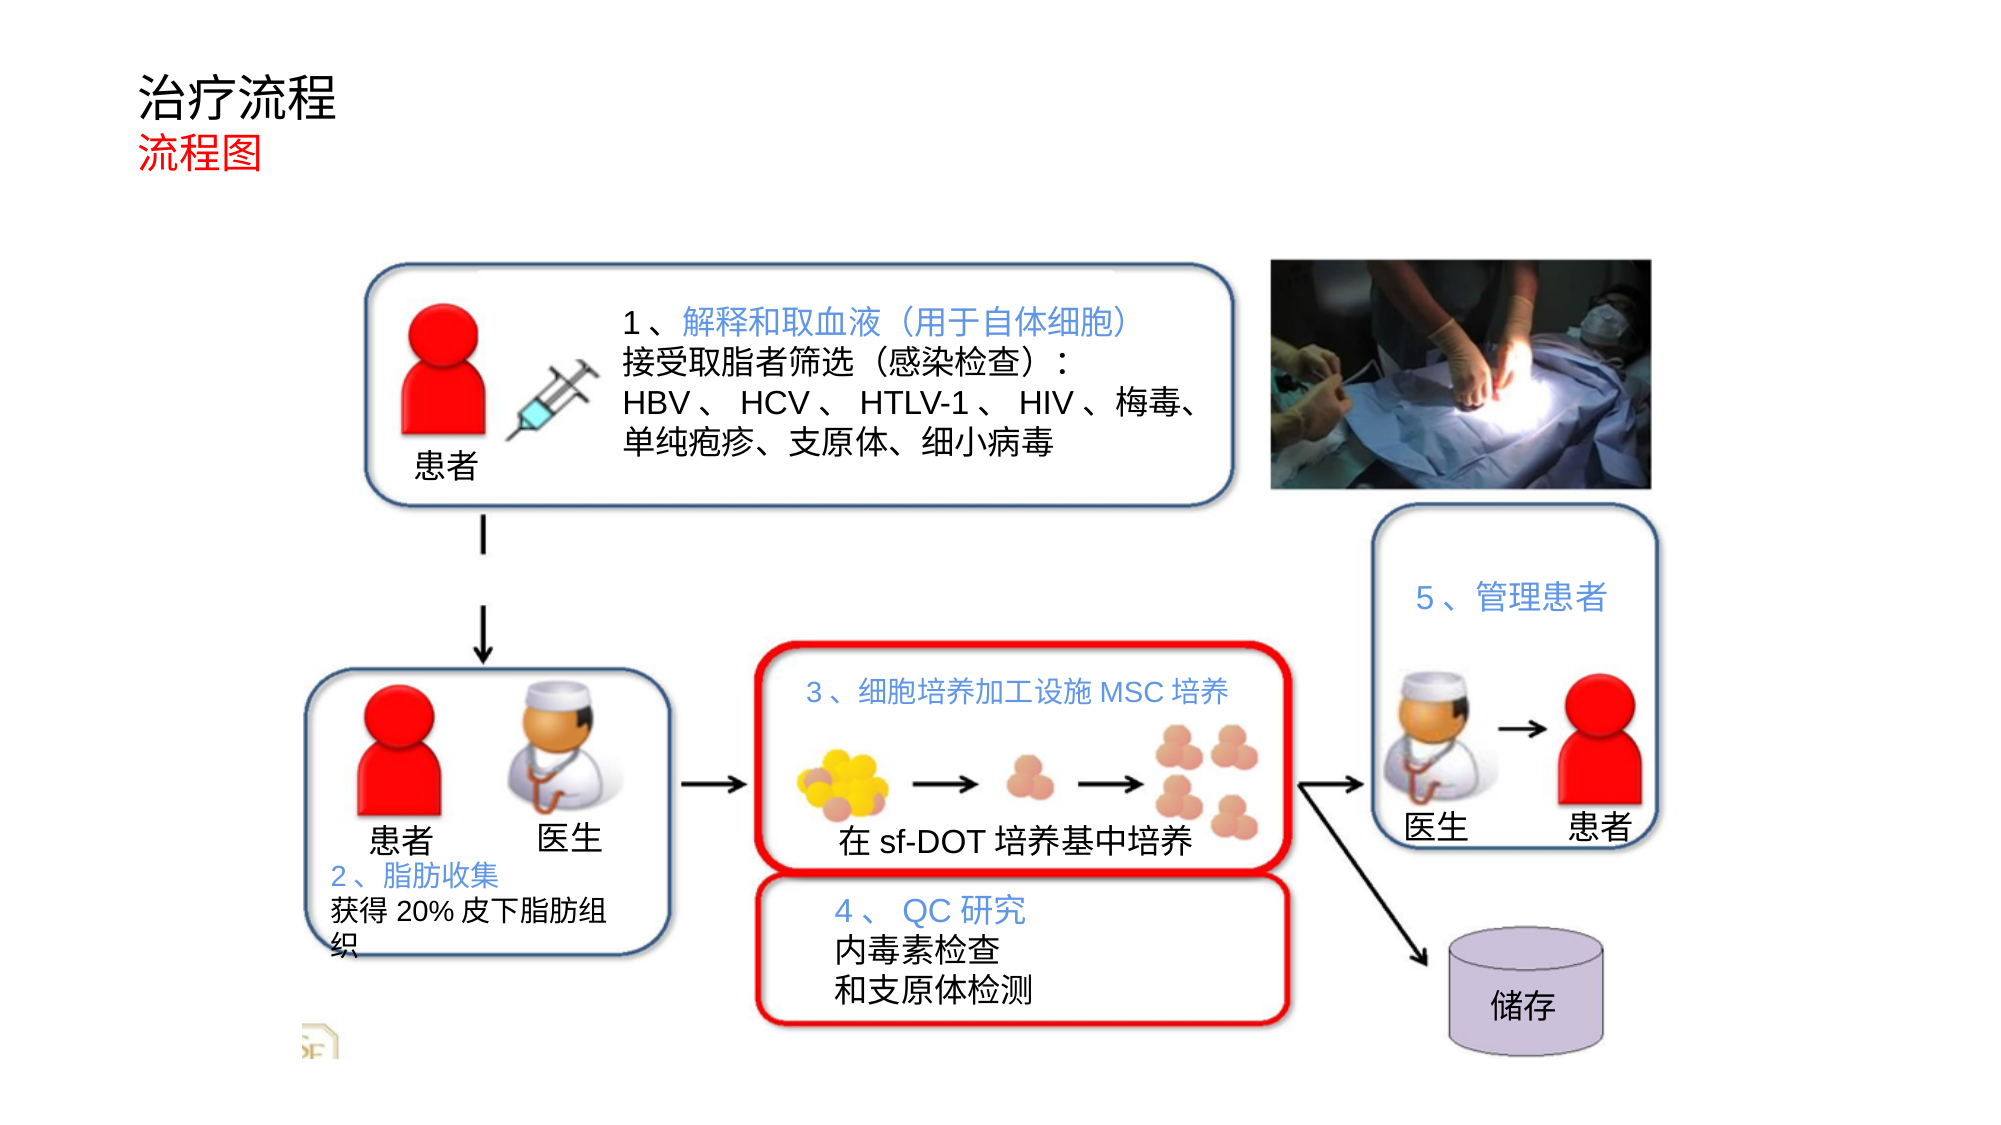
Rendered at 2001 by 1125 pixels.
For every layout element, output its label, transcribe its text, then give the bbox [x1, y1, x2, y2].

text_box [301, 255, 1683, 1059]
text_box 治疗流程 流程图 [122, 59, 1452, 185]
